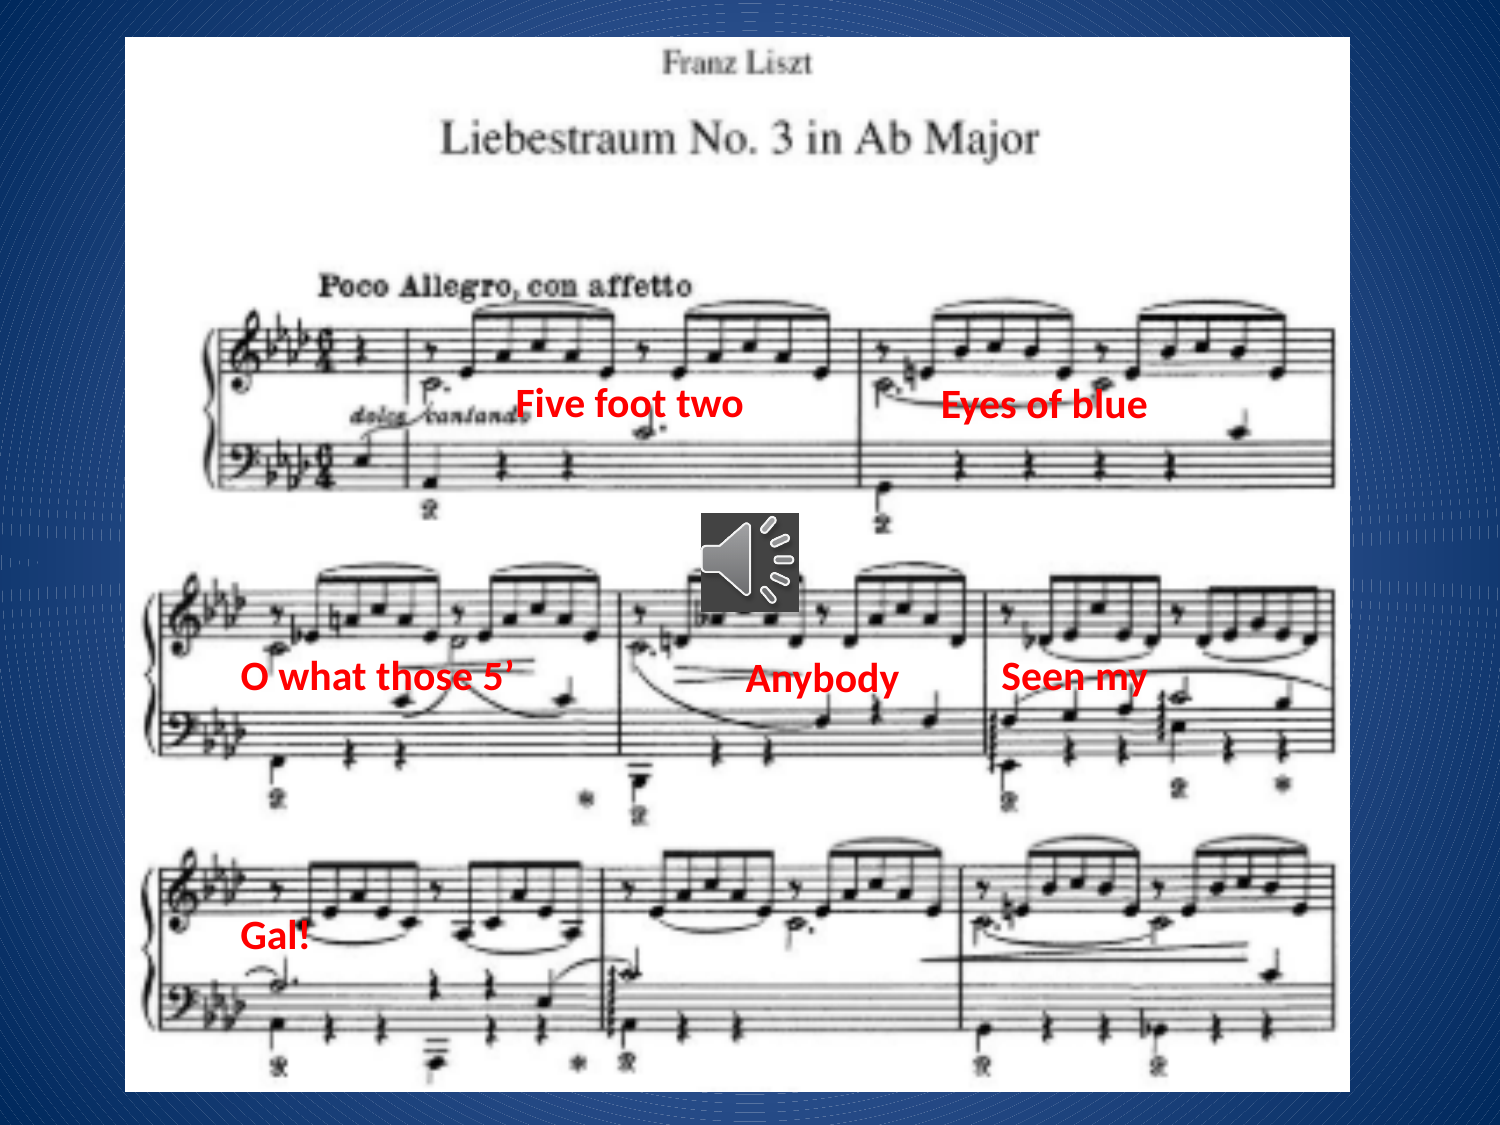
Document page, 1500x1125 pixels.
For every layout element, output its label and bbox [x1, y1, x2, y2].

picture [699, 512, 801, 613]
list [50, 312, 118, 1038]
list [124, 37, 1351, 1093]
